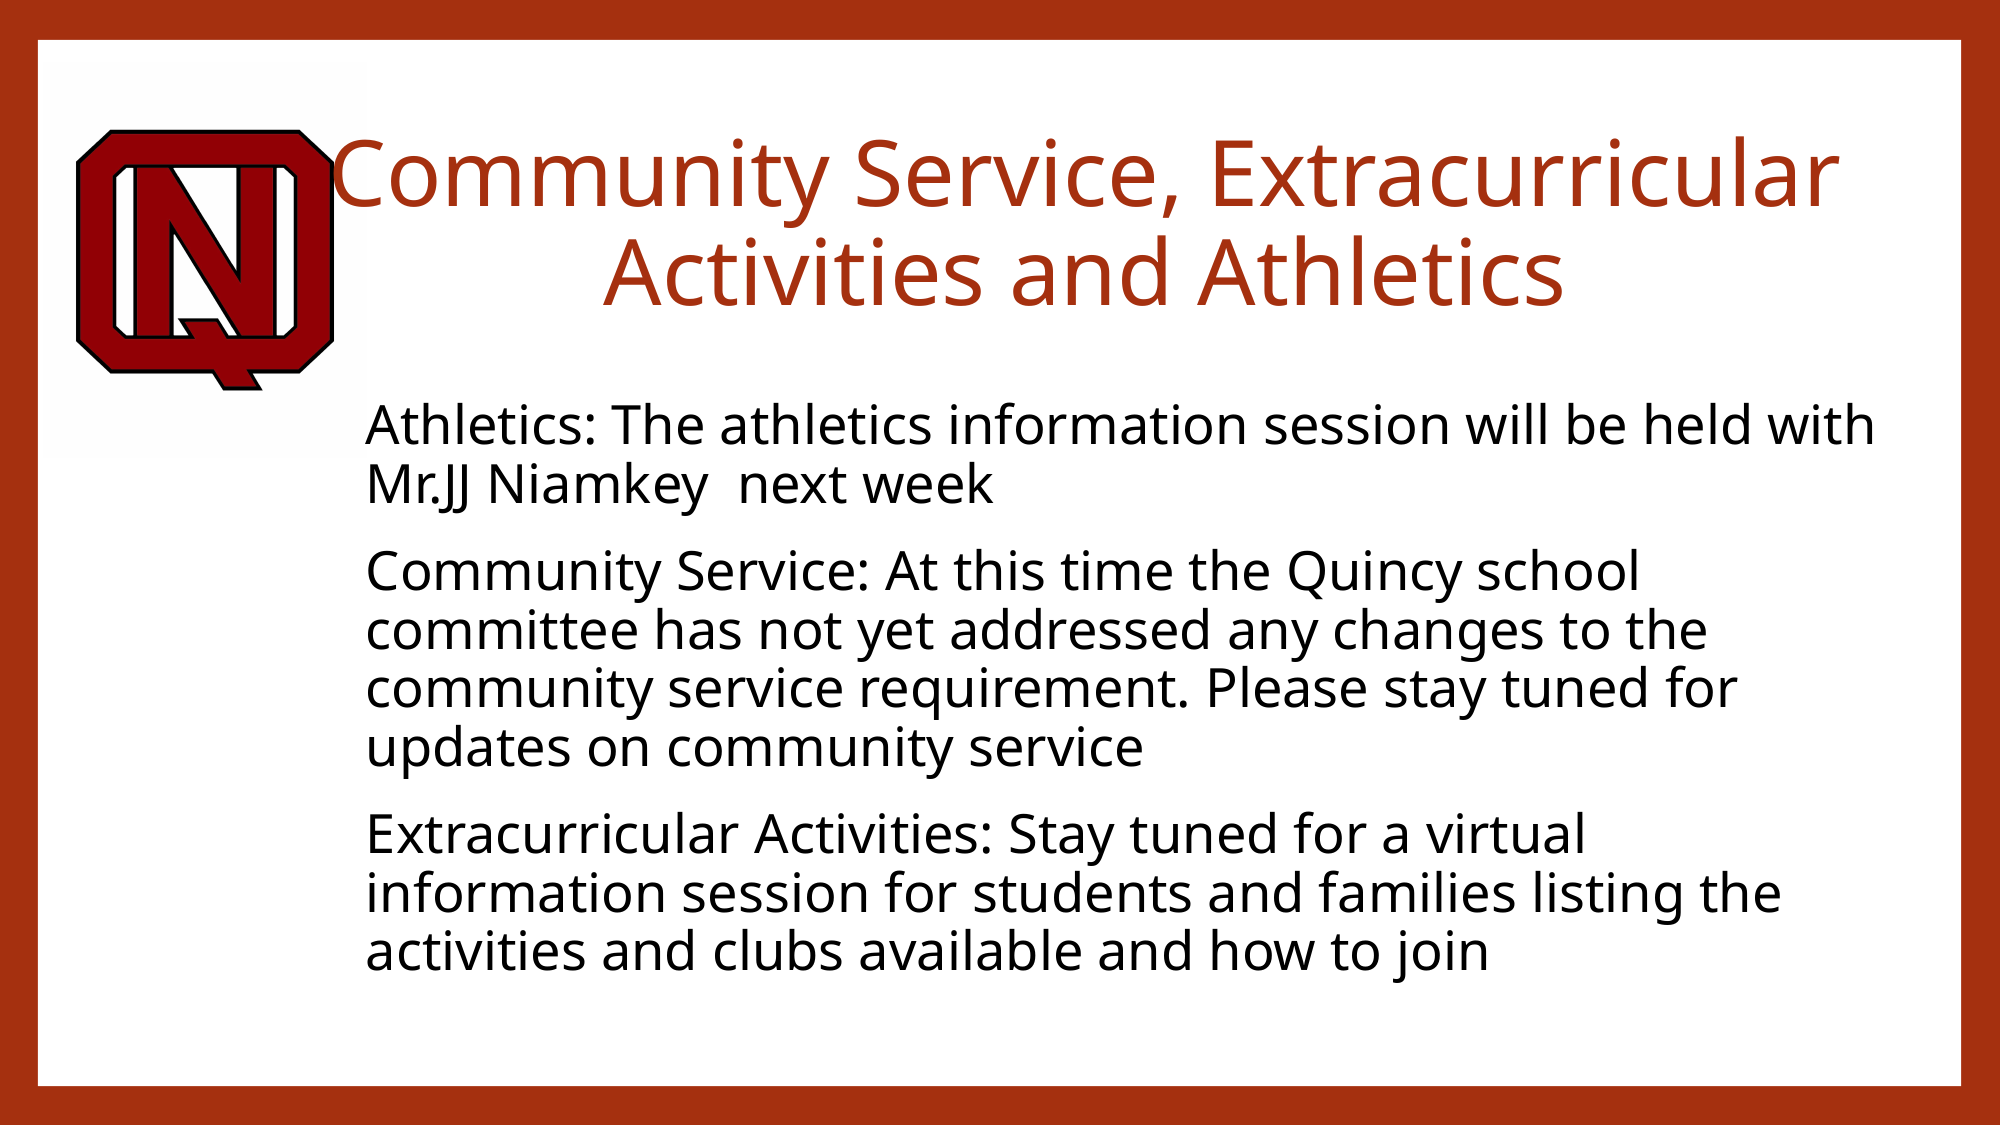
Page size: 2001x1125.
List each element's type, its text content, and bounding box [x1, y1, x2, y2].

title Community Service, Extracurricular Activities and Athletics [275, 115, 1896, 338]
list Athletics: The athletics information session will be held with Mr.JJ Niamkey next week Community Service: At this time the Quincy school committee has not yet addressed any changes to the community service requirement. Please stay tuned for updates on community service Extracurricular Activities: Stay tuned for a virtual information session for students and families listing the activities and clubs available and how to join [275, 390, 1896, 1053]
picture [43, 62, 367, 458]
